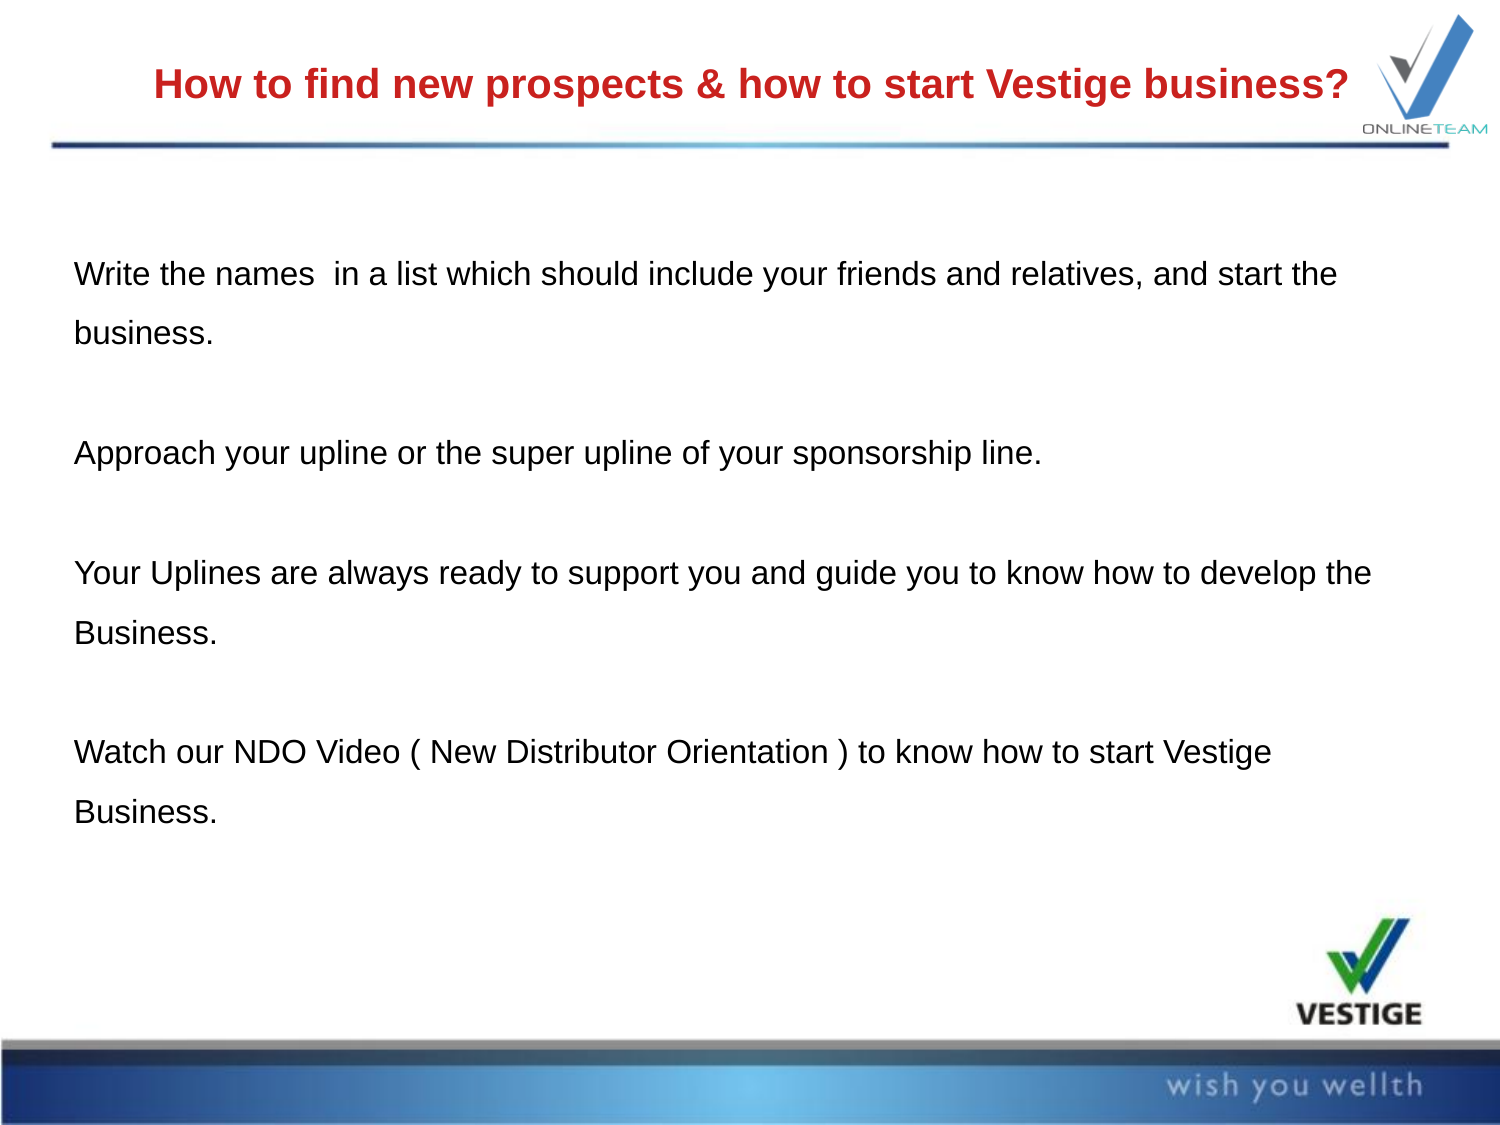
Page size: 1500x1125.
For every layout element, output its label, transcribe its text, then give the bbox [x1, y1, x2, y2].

text_box Write the names in a list which should include your friends and relatives, and start the business. Approach your upline or the super upline of your sponsorship line. Your Uplines are always ready to support you and guide you to know how to develop the Business. Watch our NDO Video ( New Distributor Orientation ) to know how to start Vestige Business. [58, 224, 1429, 615]
text_box How to find new prospects & how to start Vestige business? [63, 49, 1357, 111]
picture [0, 0, 1500, 1125]
